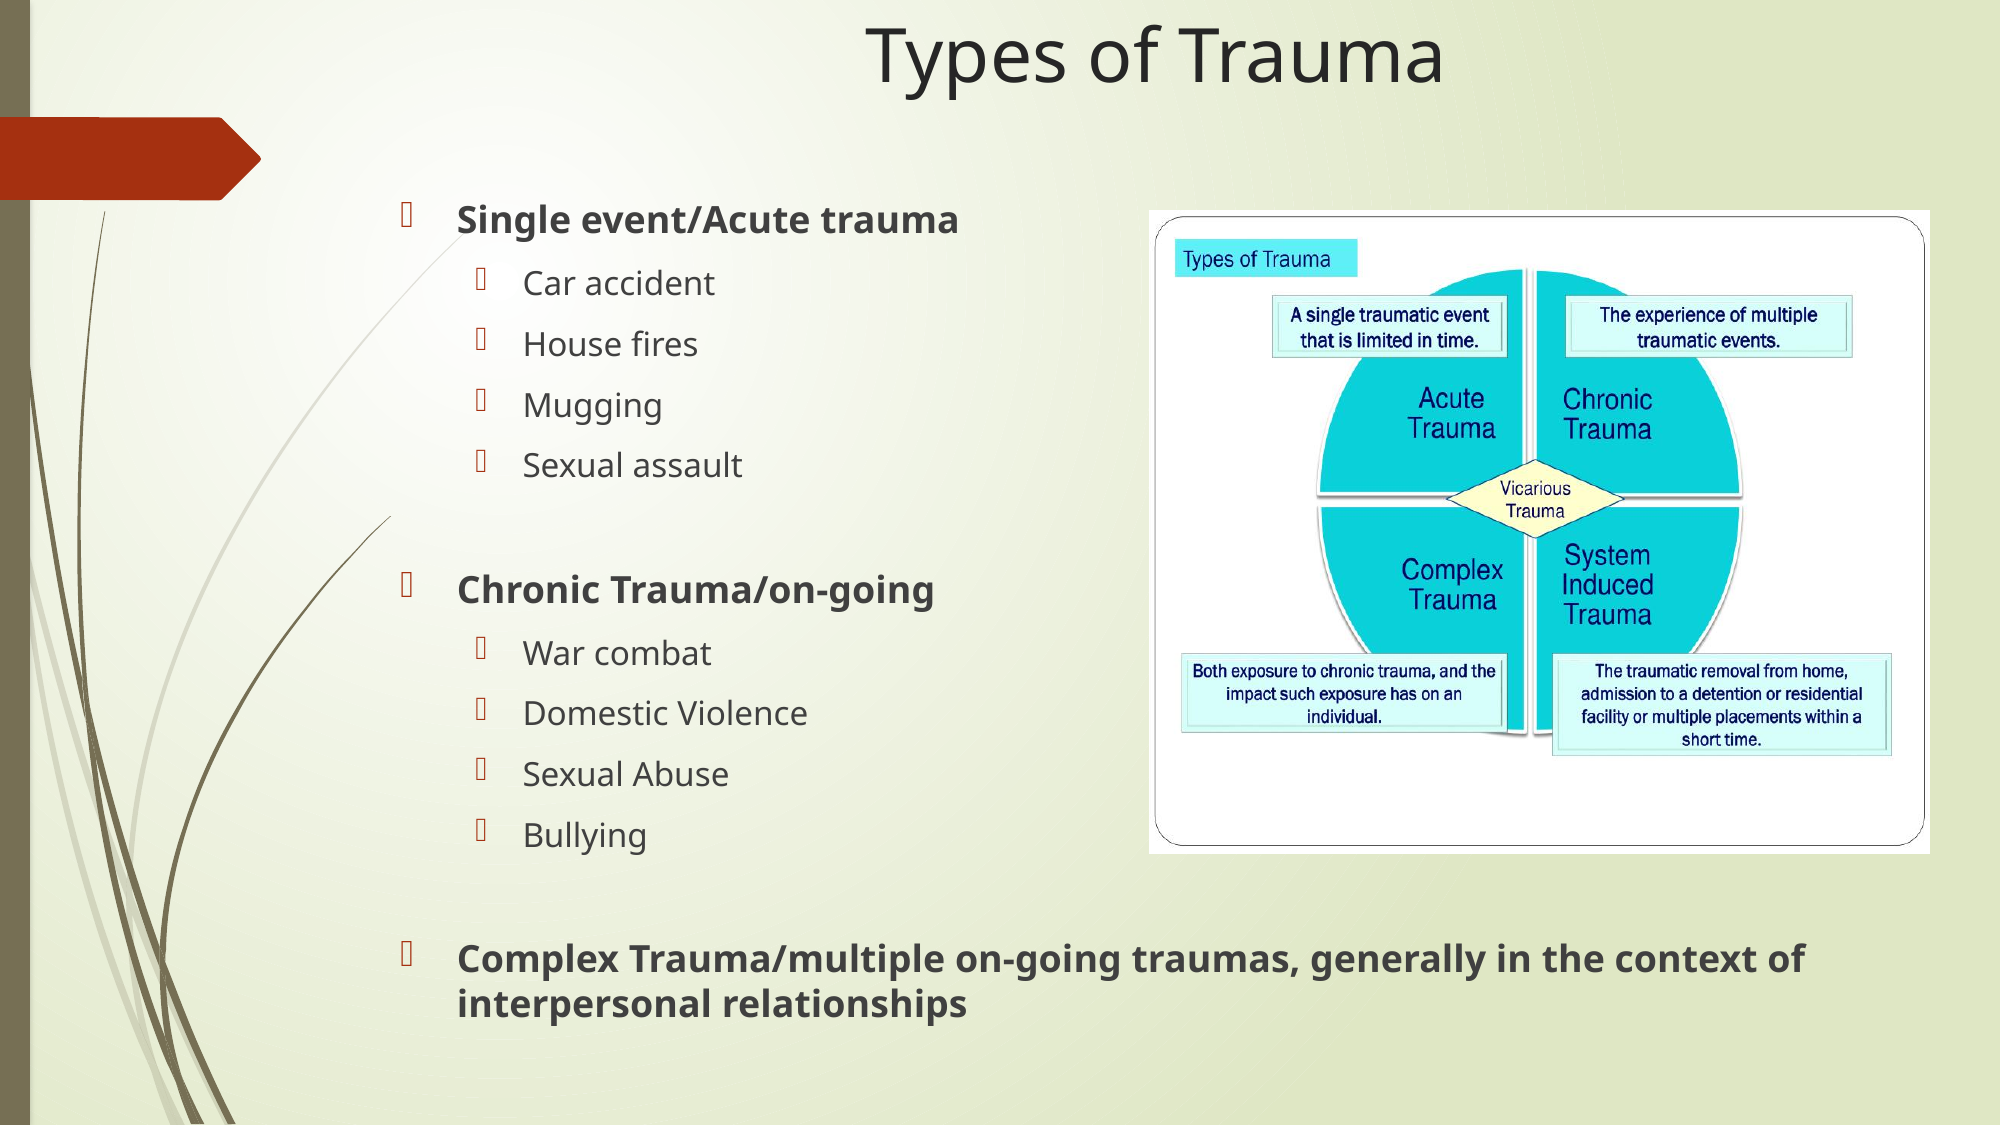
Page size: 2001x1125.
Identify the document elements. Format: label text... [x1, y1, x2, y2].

title Types of Trauma [425, 0, 1888, 188]
list Single event/Acute trauma Car accident House fires Mugging Sexual assault Chronic Trauma/on-going War combat Domestic Violence Sexual Abuse Bullying Complex Trauma/multiple on-going traumas, generally in the context of interpersonal relationships [385, 188, 1973, 1125]
picture [1149, 209, 1931, 854]
